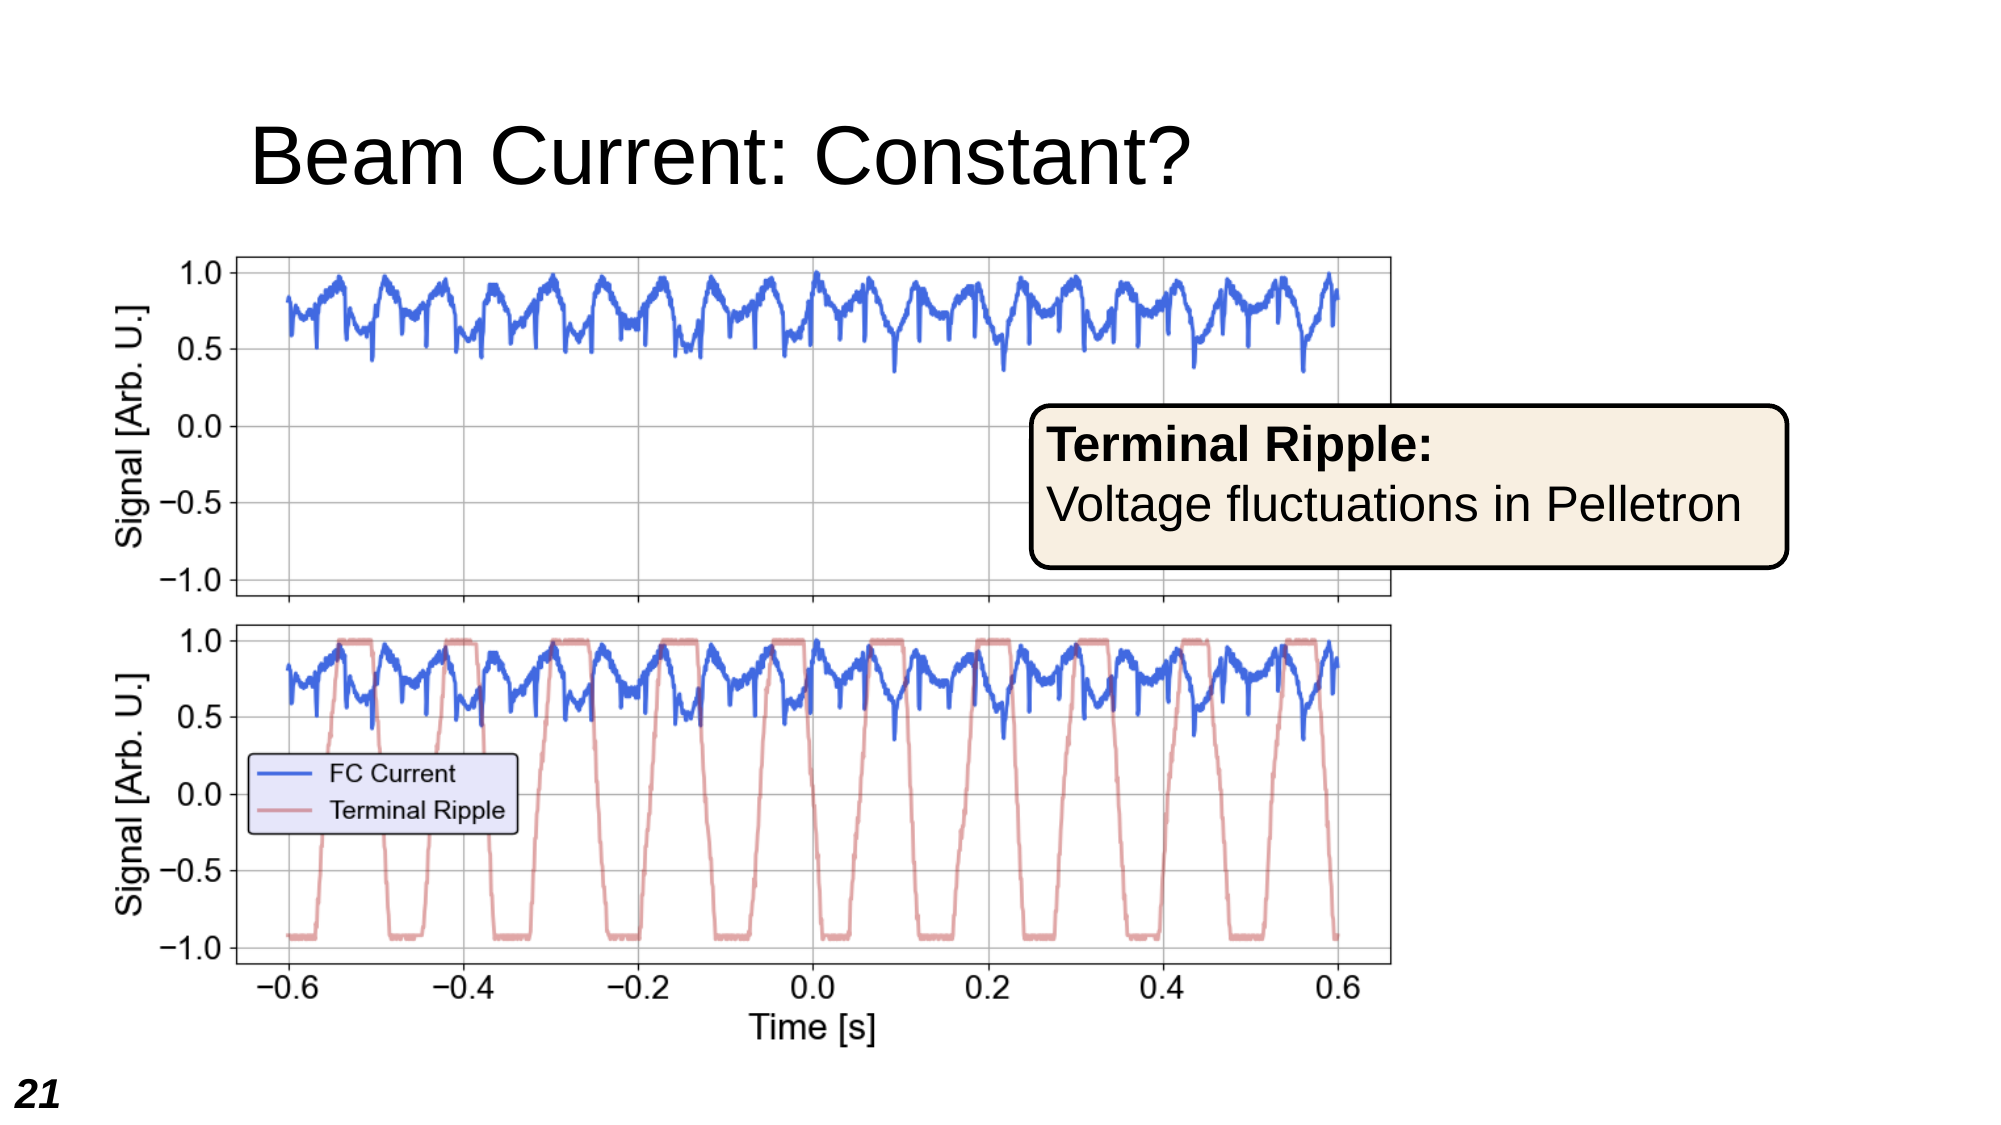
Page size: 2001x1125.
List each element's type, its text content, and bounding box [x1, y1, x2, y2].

text_box Terminal Ripple: Voltage fluctuations in Pelletron [1410, 403, 1788, 539]
text_box 21 [0, 1059, 98, 1125]
picture [97, 237, 1410, 1060]
title Beam Current: Constant? [234, 64, 1924, 211]
text_box [1410, 423, 1789, 569]
